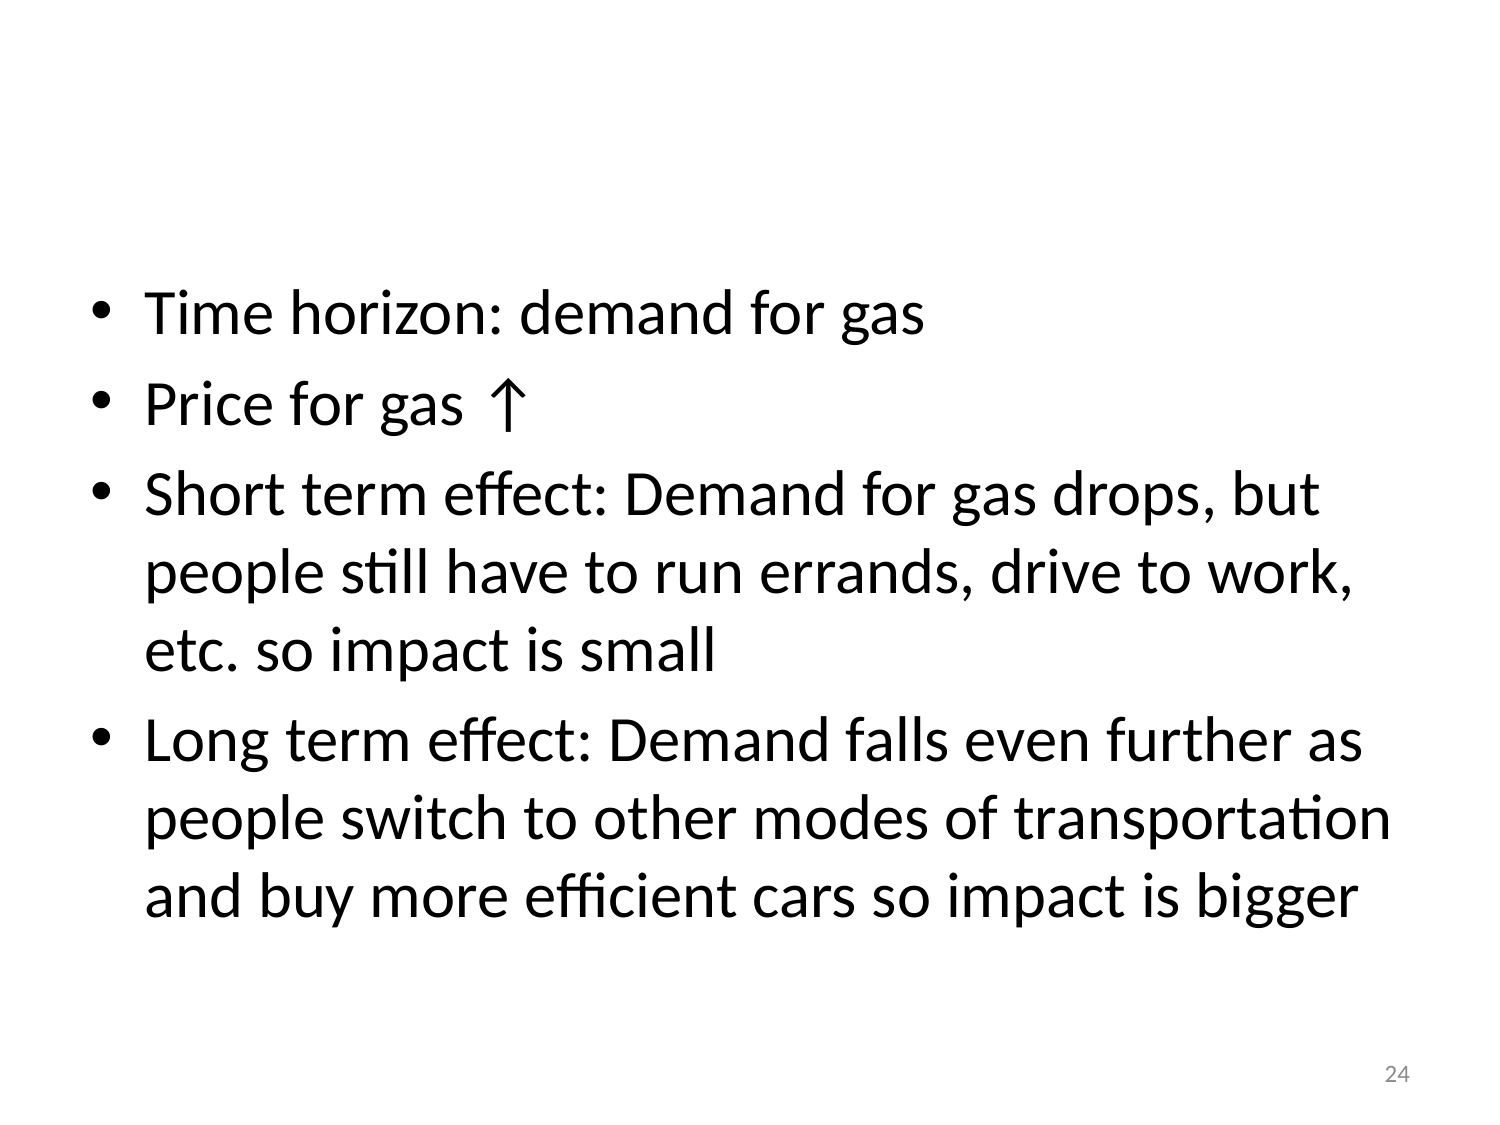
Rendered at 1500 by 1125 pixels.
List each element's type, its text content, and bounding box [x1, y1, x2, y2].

list Time horizon: demand for gas Price for gas ↑ Short term effect: Demand for gas drops, but people still have to run errands, drive to work, etc. so impact is small Long term effect: Demand falls even further as people switch to other modes of transportation and buy more efficient cars so impact is bigger [75, 262, 1425, 1005]
slide_number 24 [1074, 1042, 1425, 1103]
